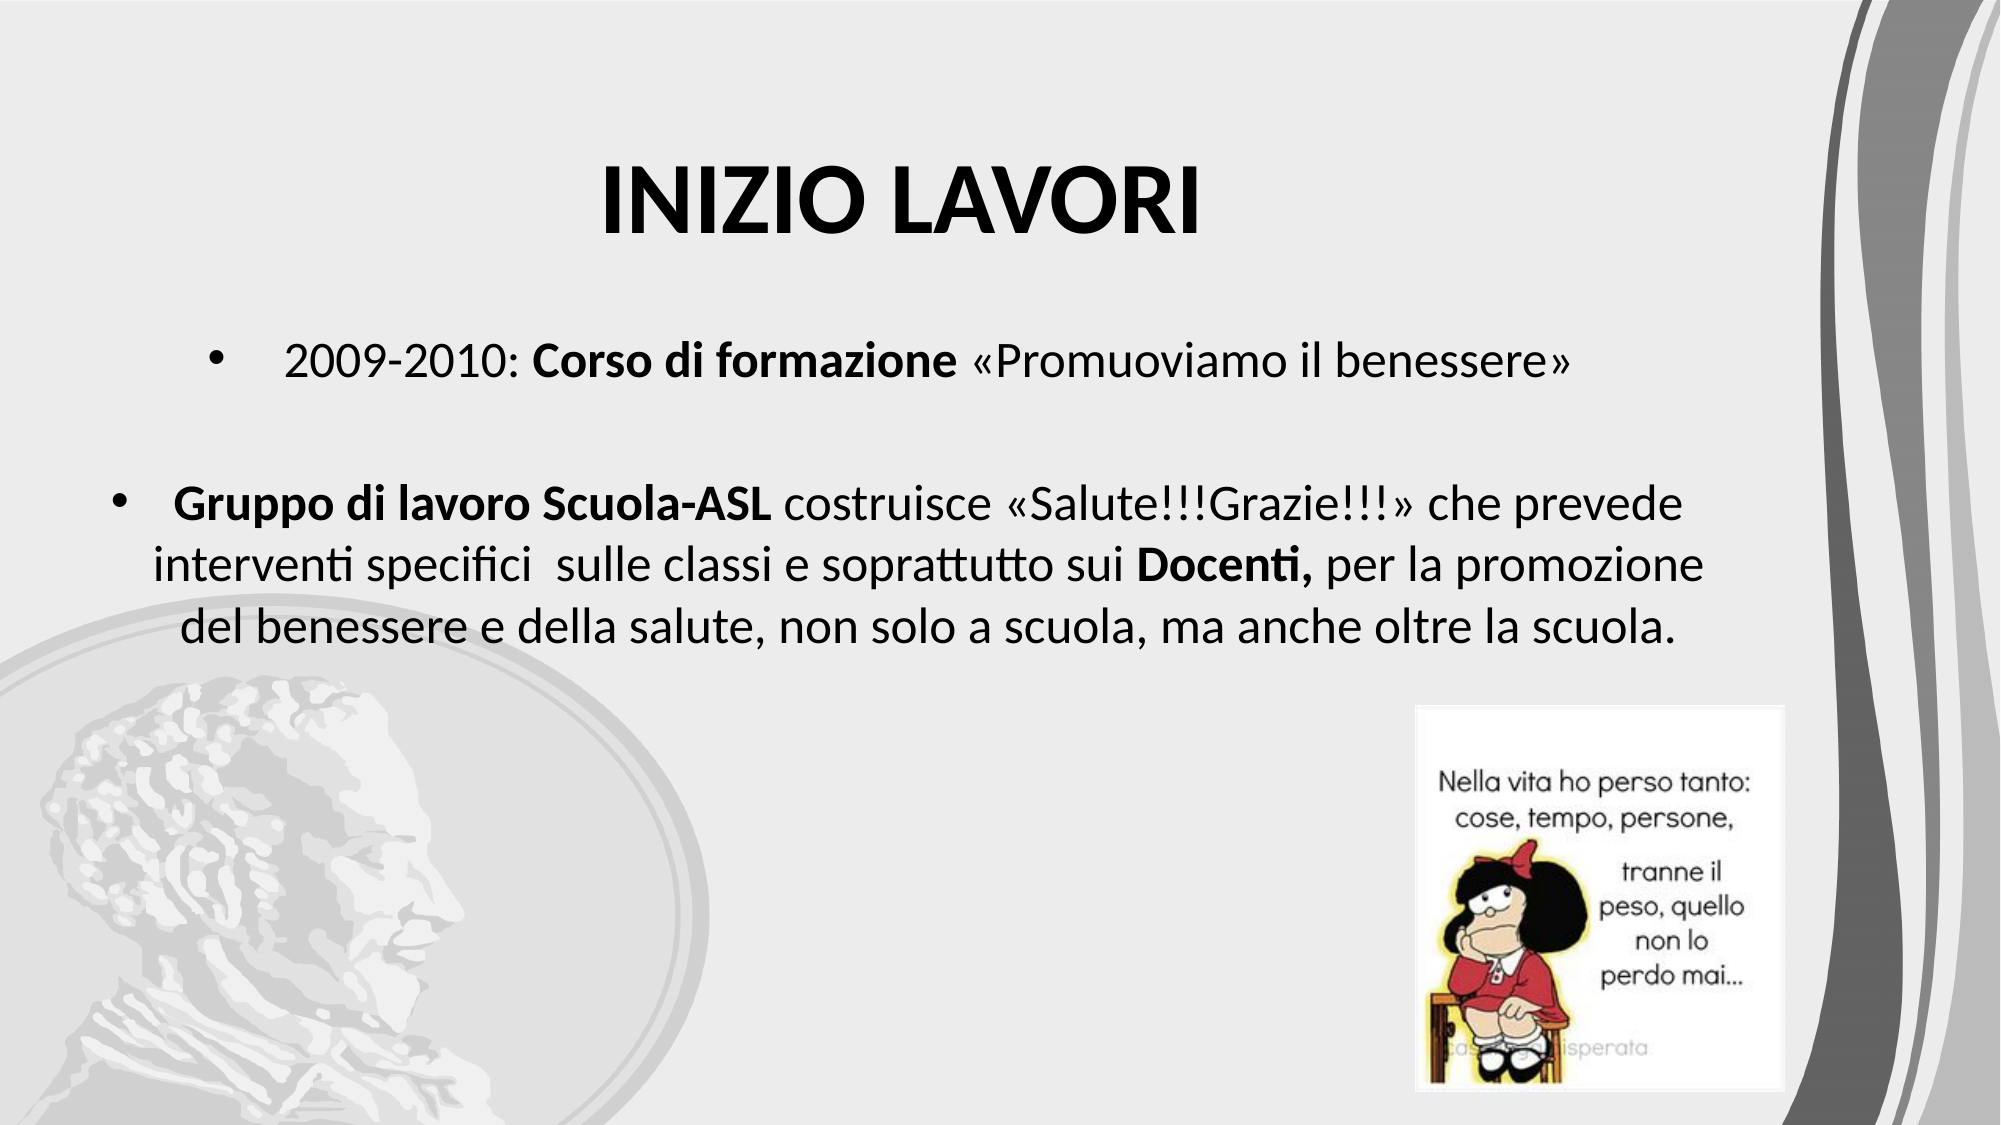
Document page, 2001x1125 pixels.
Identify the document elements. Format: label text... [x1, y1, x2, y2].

list INIZIO LAVORI 2009-2010: Corso di formazione «Promuoviamo il benessere» Gruppo di lavoro Scuola-ASL costruisce «Salute!!!Grazie!!!» che prevede interventi specifici sulle classi e soprattutto sui Docenti, per la promozione del benessere e della salute, non solo a scuola, ma anche oltre la scuola. [81, 50, 1724, 706]
picture [0, 0, 2001, 1125]
